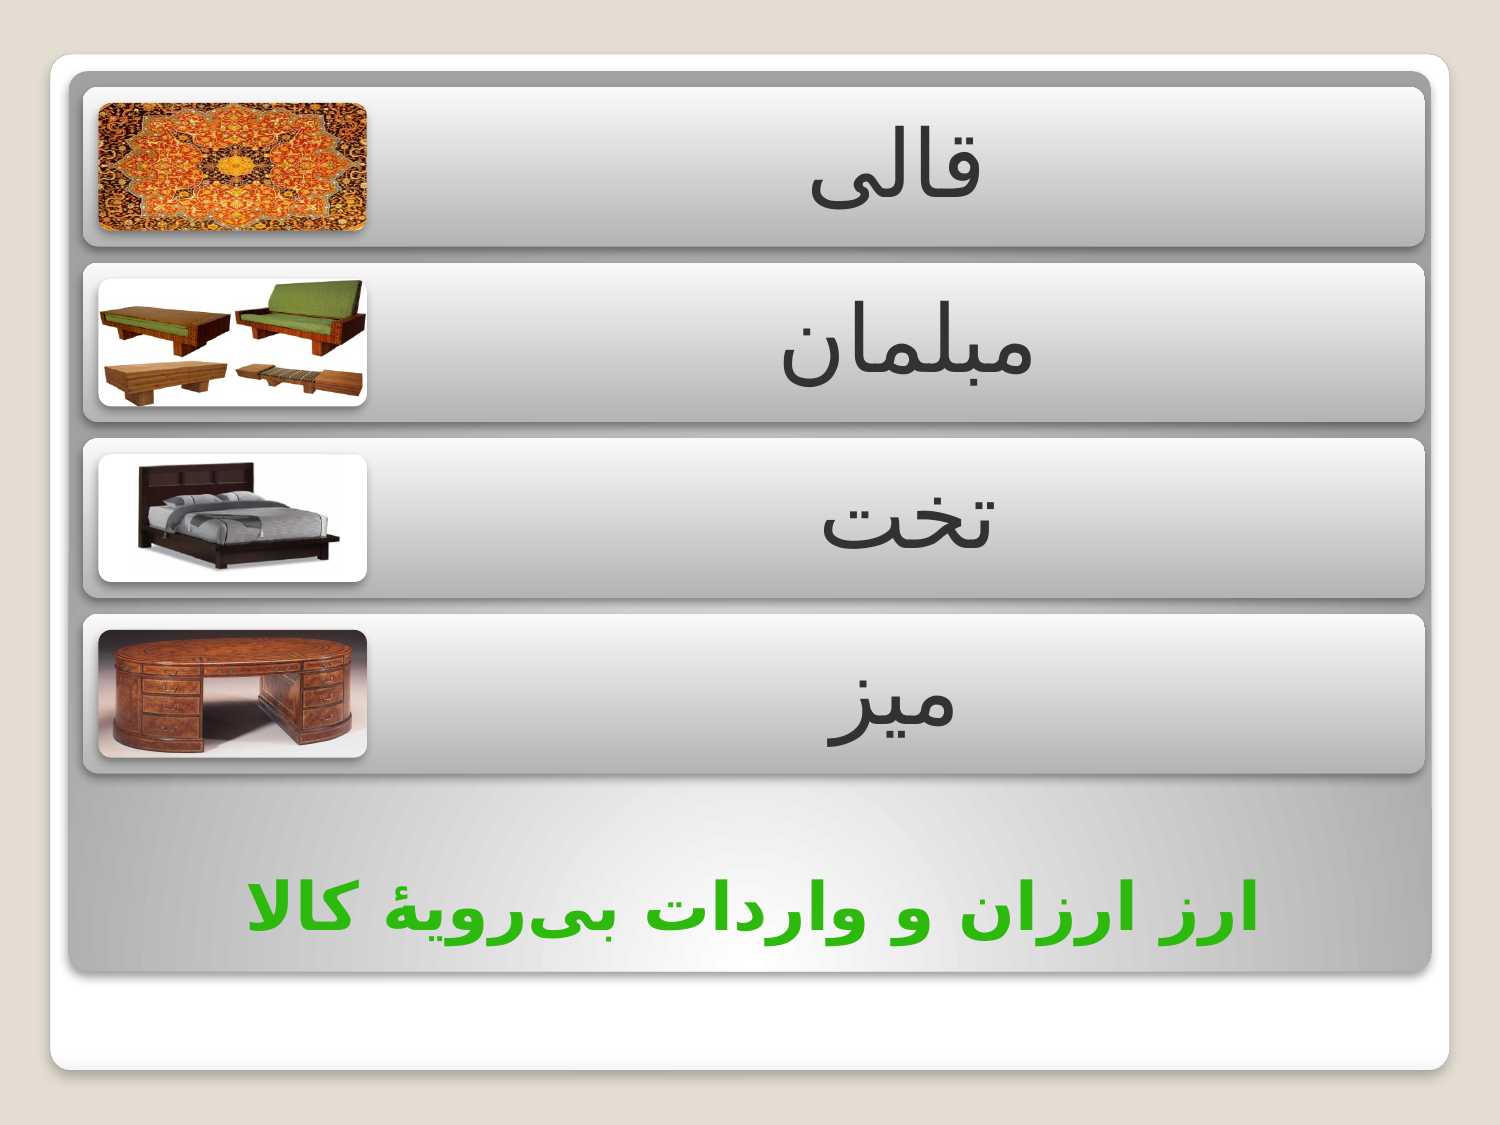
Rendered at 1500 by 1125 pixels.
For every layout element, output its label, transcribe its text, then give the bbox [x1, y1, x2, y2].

title ارز ارزان و واردات بی‌رویۀ کالا [82, 817, 1425, 990]
text_box [98, 278, 367, 407]
text_box [98, 629, 367, 758]
text_box میز [82, 613, 1426, 774]
text_box [98, 454, 367, 582]
text_box [98, 102, 367, 231]
text_box قالی [82, 86, 1426, 247]
text_box تخت [82, 438, 1426, 598]
text_box مبلمان [82, 262, 1426, 423]
